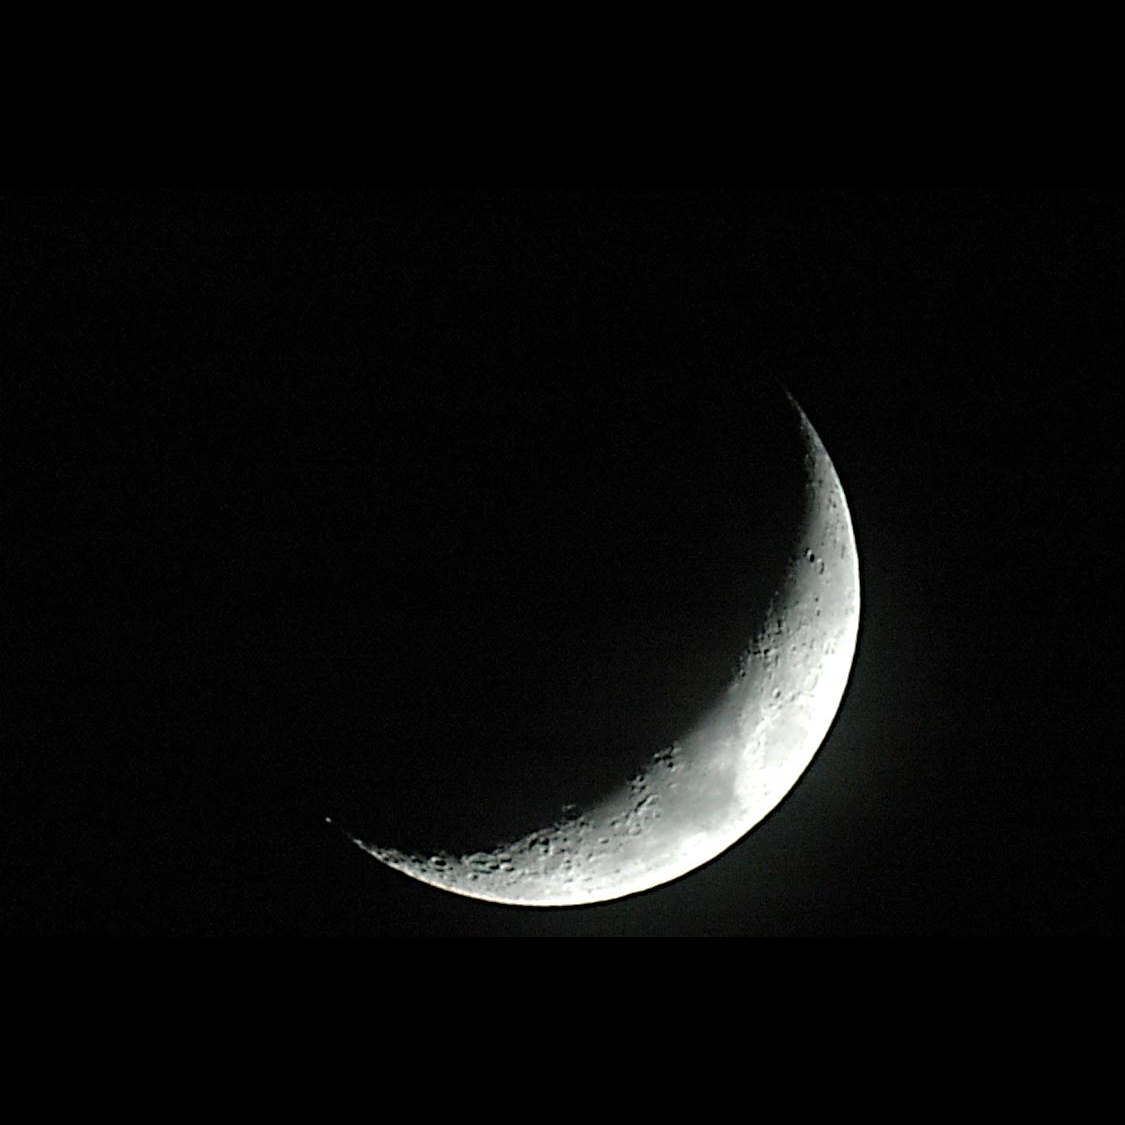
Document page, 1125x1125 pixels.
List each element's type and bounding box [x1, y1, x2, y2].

list [0, 188, 1125, 937]
